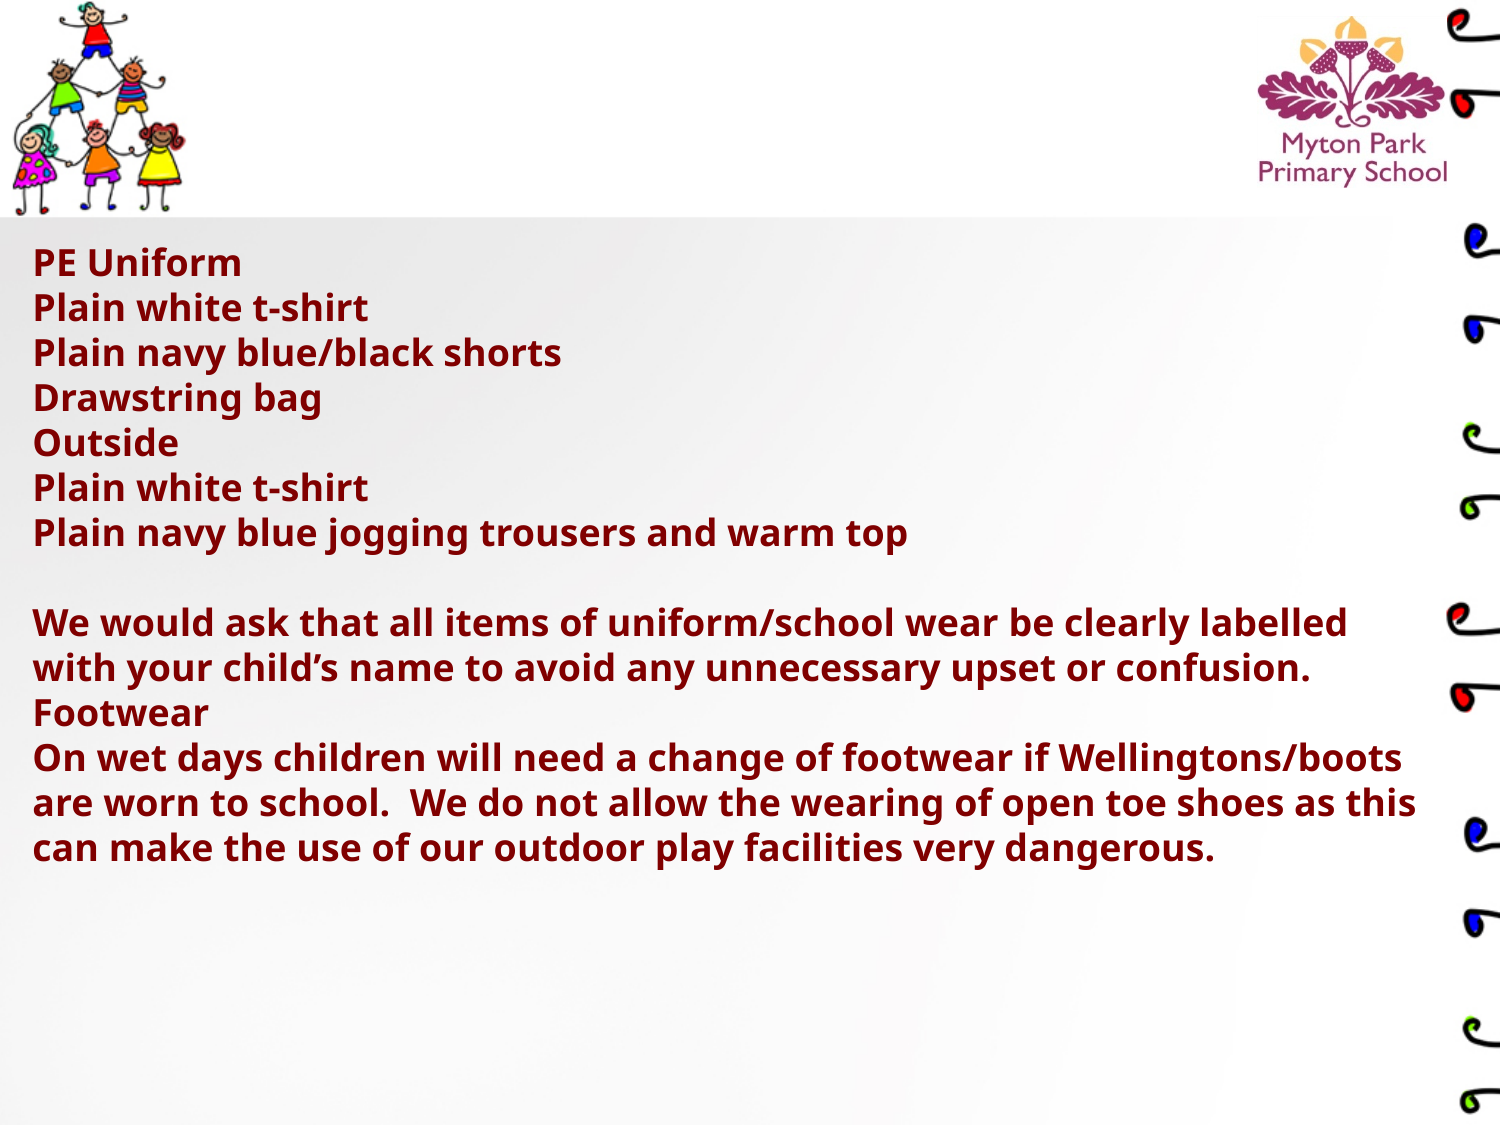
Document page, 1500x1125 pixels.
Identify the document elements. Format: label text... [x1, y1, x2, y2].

picture [0, 0, 1500, 1125]
text_box PE Uniform Plain white t-shirt Plain navy blue/black shorts Drawstring bag Outside Plain white t-shirt Plain navy blue jogging trousers and warm top We would ask that all items of uniform/school wear be clearly labelled with your child’s name to avoid any unnecessary upset or confusion. Footwear On wet days children will need a change of footwear if Wellingtons/boots are worn to school. We do not allow the wearing of open toe shoes as this can make the use of our outdoor play facilities very dangerous. [17, 231, 1436, 922]
